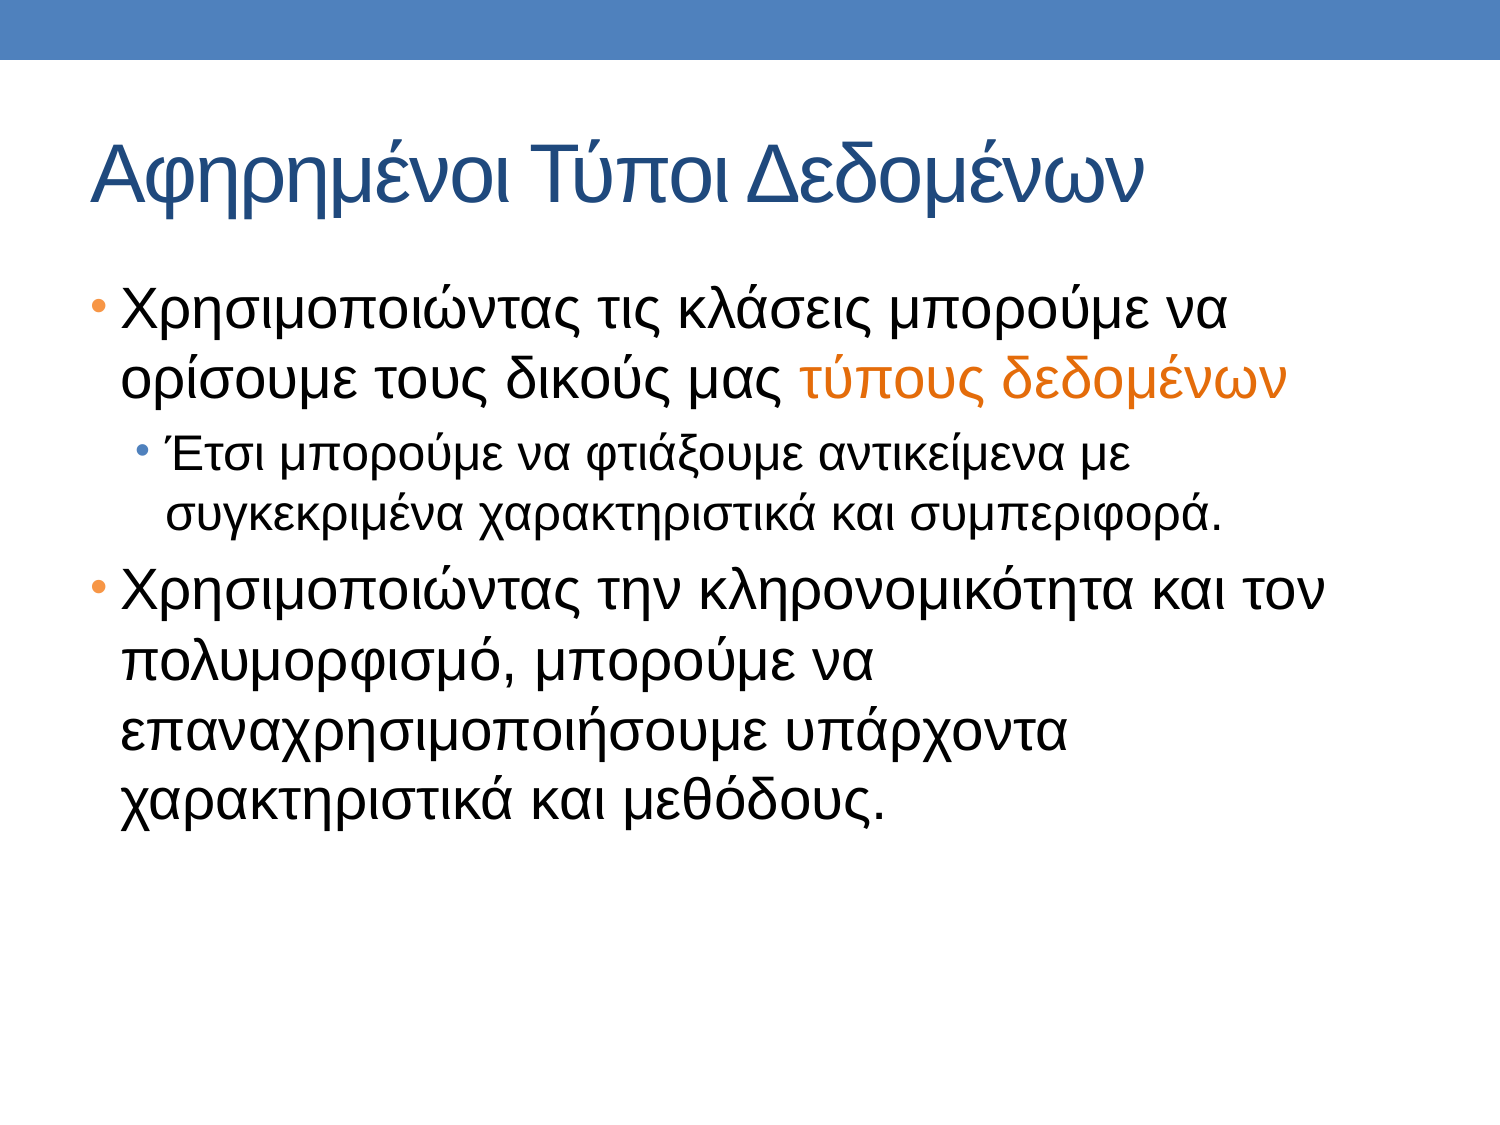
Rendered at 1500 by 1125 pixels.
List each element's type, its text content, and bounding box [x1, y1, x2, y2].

title Αφηρημένοι Τύποι Δεδομένων [75, 87, 1425, 250]
list Χρησιμοποιώντας τις κλάσεις μπορούμε να ορίσουμε τους δικούς μας τύπους δεδομένων Έτσι μπορούμε να φτιάξουμε αντικείμενα με συγκεκριμένα χαρακτηριστικά και συμπεριφορά. Χρησιμοποιώντας την κληρονομικότητα και τον πολυμορφισμό, μπορούμε να επαναχρησιμοποιήσουμε υπάρχοντα χαρακτηριστικά και μεθόδους. [75, 262, 1425, 1063]
